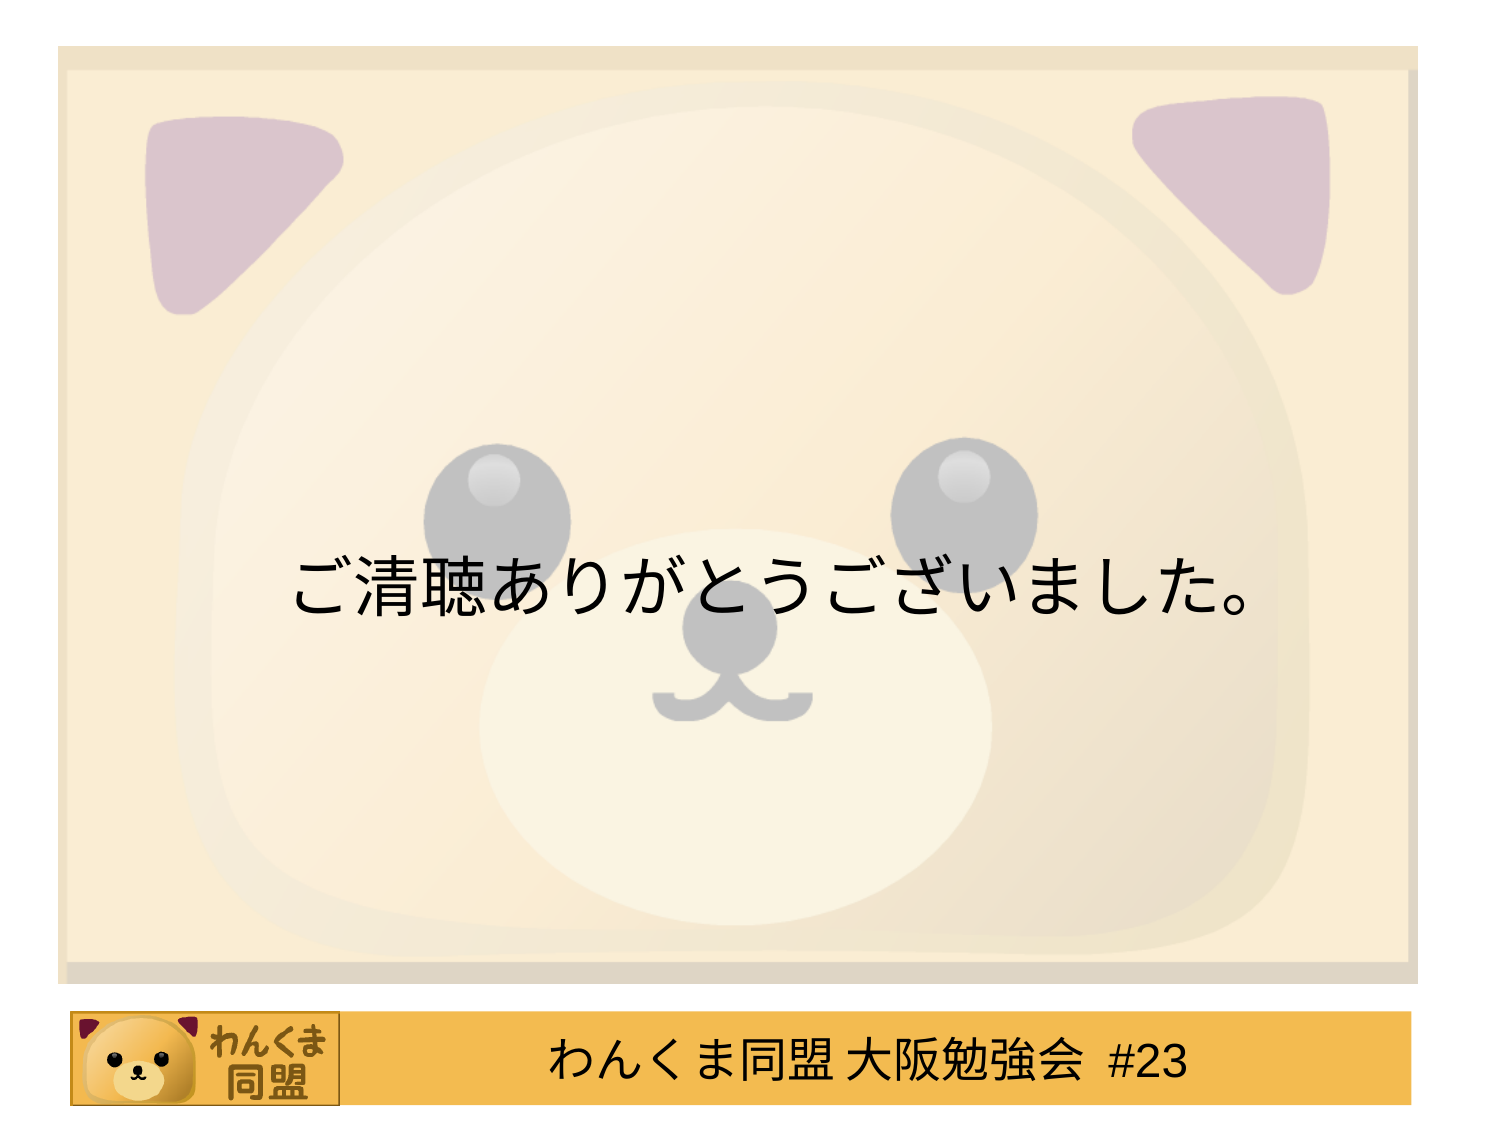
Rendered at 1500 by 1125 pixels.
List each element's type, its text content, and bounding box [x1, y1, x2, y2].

subtitle ご清聴ありがとうございました。 [74, 172, 1426, 1006]
picture [70, 1011, 340, 1106]
picture [58, 46, 1418, 984]
